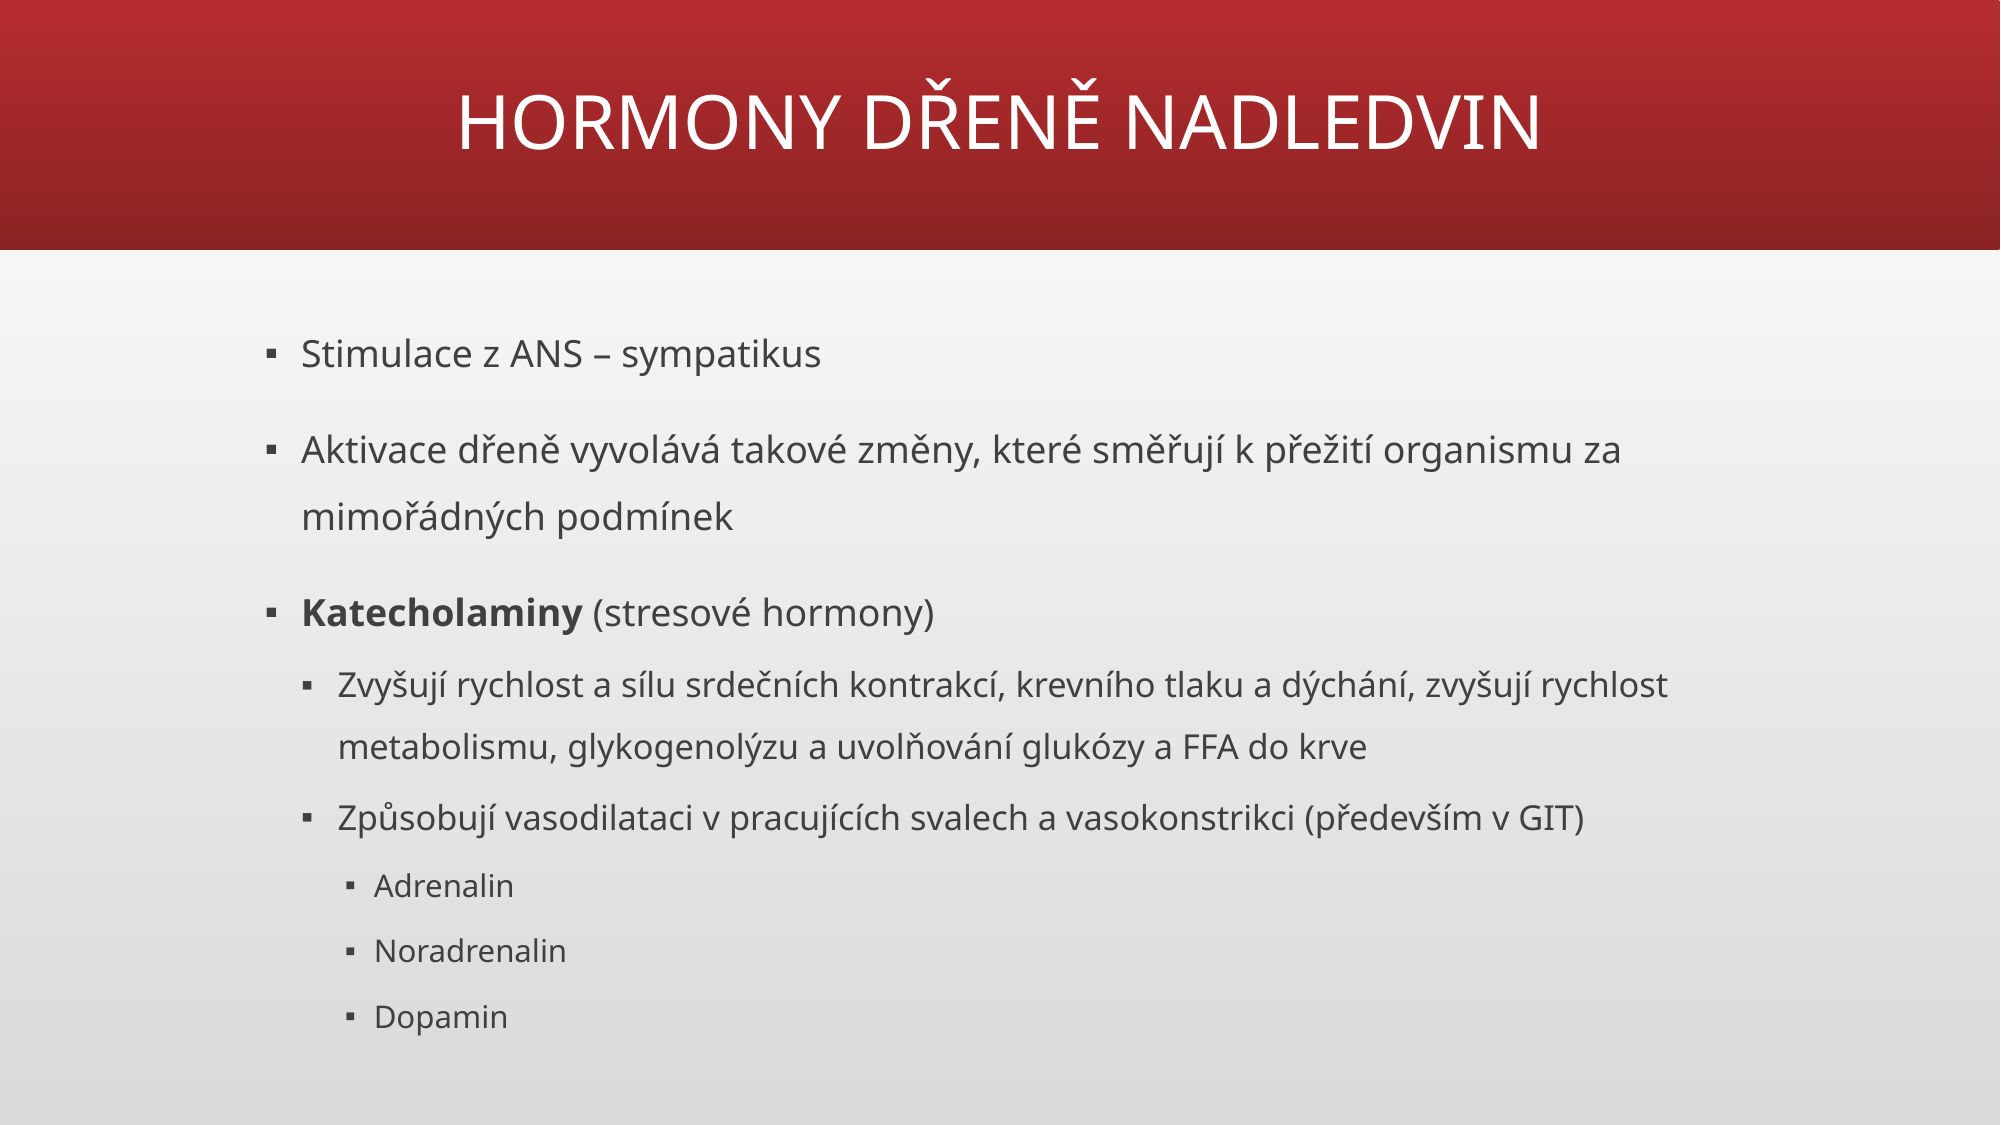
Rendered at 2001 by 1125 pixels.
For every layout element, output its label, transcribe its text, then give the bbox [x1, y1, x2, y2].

title HORMONY DŘENĚ NADLEDVIN [174, 16, 1825, 234]
list Stimulace z ANS – sympatikus Aktivace dřeně vyvolává takové změny, které směřují k přežití organismu za mimořádných podmínek Katecholaminy (stresové hormony) Zvyšují rychlost a sílu srdečních kontrakcí, krevního tlaku a dýchání, zvyšují rychlost metabolismu, glykogenolýzu a uvolňování glukózy a FFA do krve Způsobují vasodilataci v pracujících svalech a vasokonstrikci (především v GIT) Adrenalin Noradrenalin Dopamin [249, 299, 1750, 1050]
